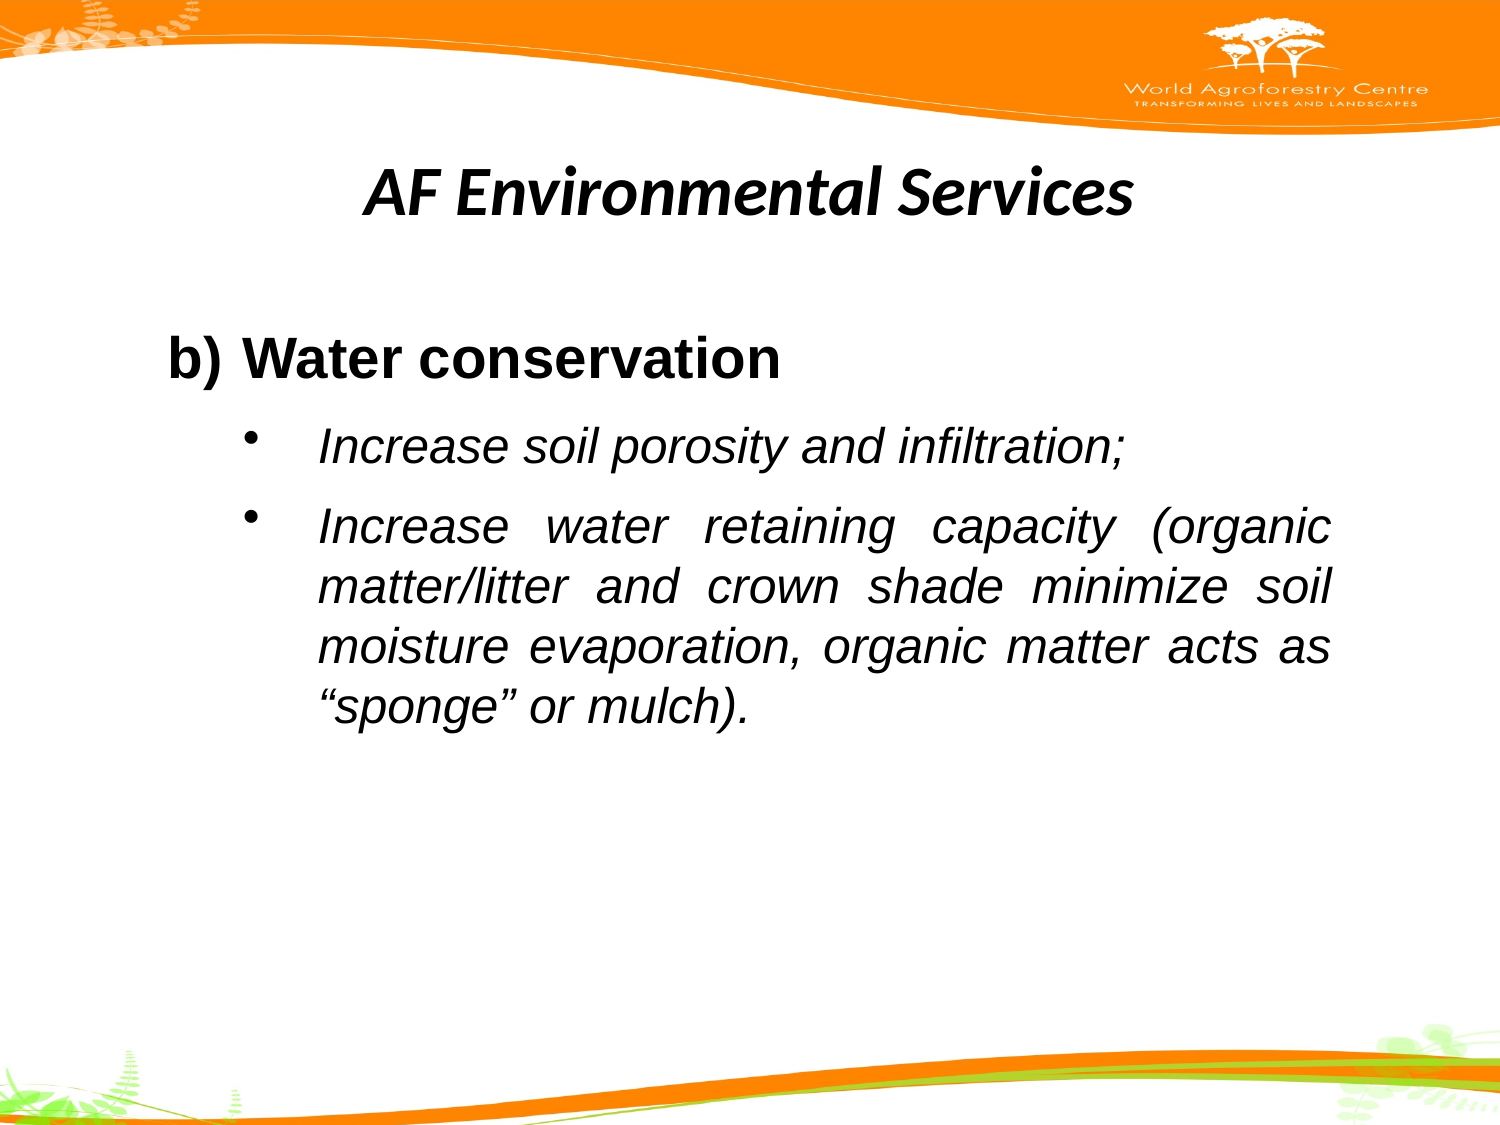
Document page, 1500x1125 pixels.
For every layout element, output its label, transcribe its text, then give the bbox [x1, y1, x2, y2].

picture [0, 0, 1500, 1125]
title AF Environmental Services [112, 137, 1388, 325]
text_box Water conservation Increase soil porosity and infiltration; Increase water retaining capacity (organic matter/litter and crown shade minimize soil moisture evaporation, organic matter acts as “sponge” or mulch). [153, 312, 1347, 741]
